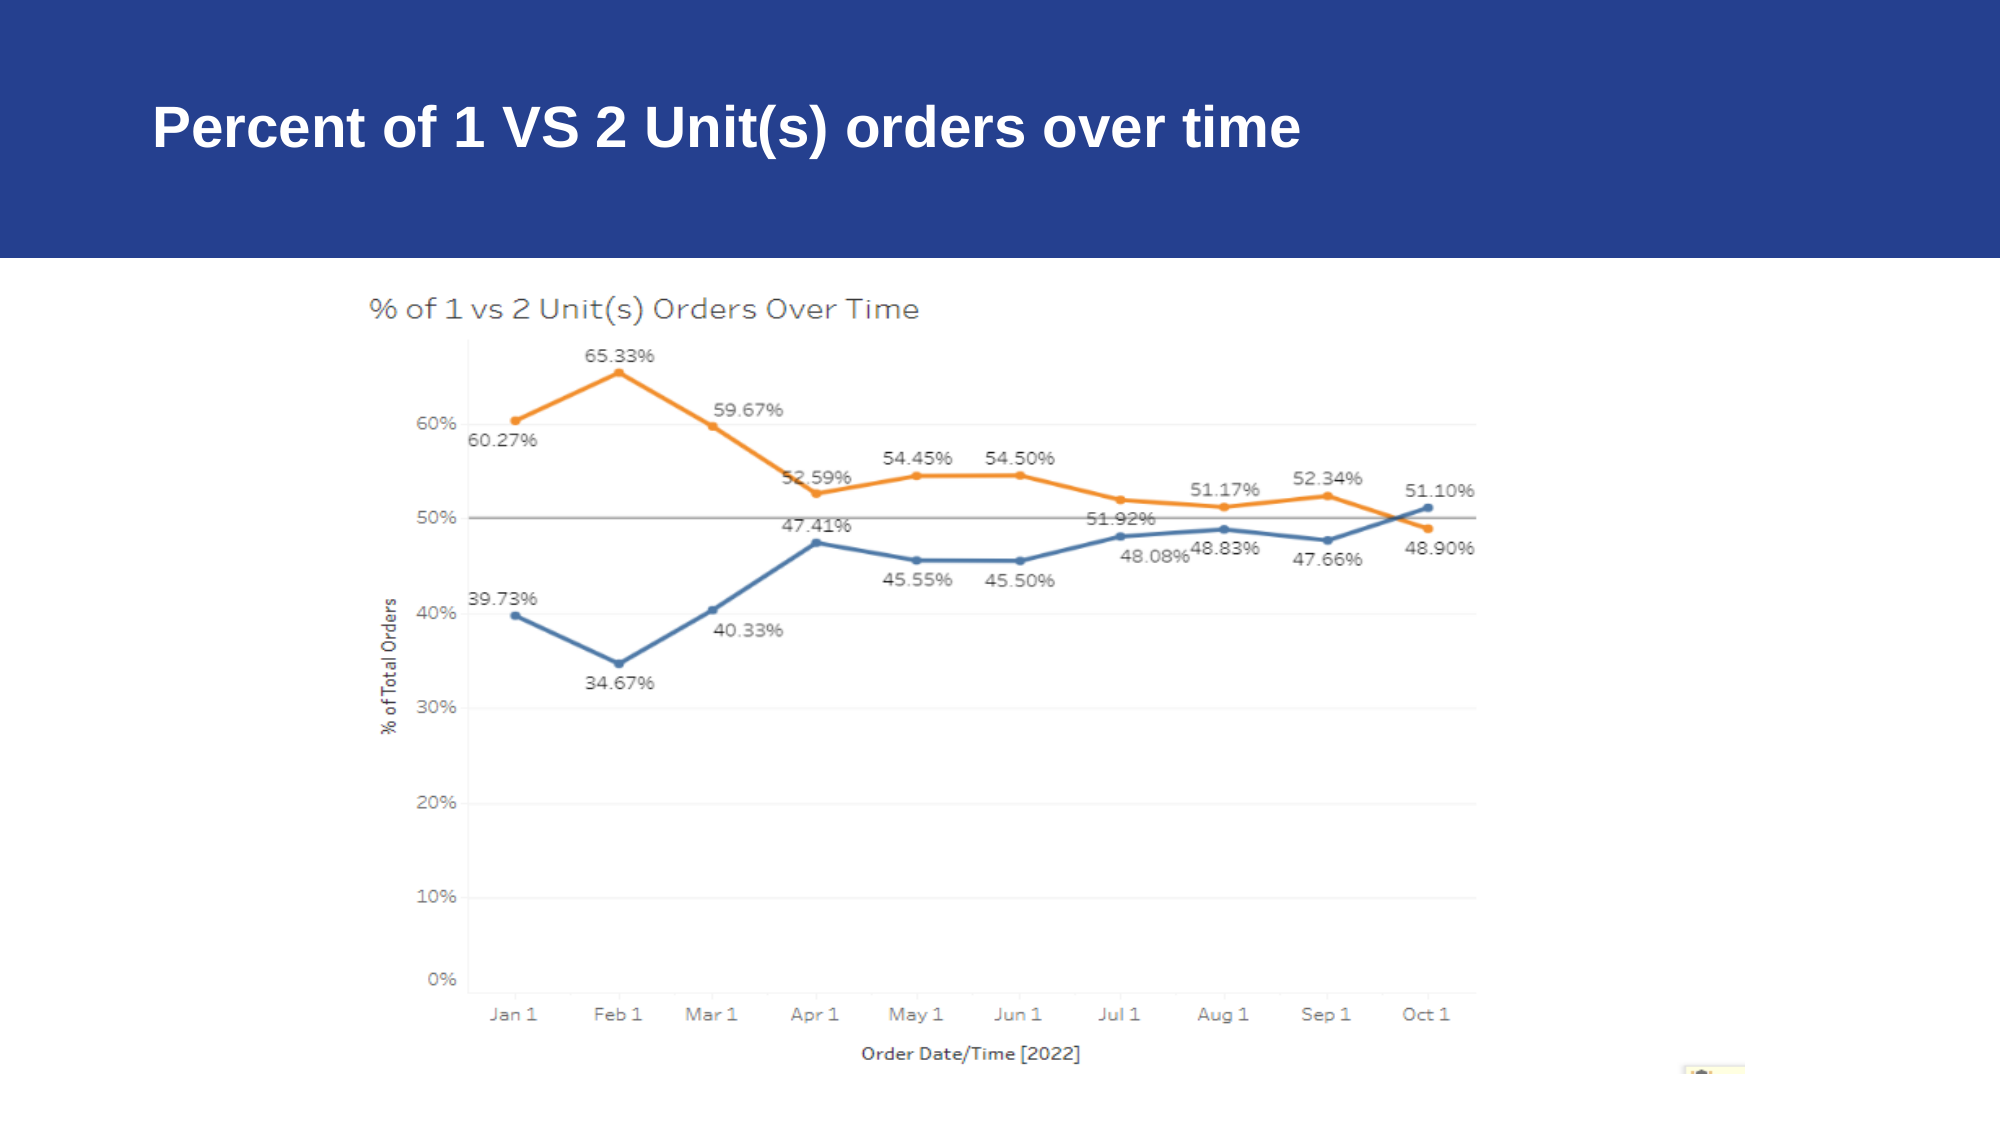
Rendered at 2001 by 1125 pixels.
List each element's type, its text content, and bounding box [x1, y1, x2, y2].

title Percent of 1 VS 2 Unit(s) orders over time [137, 20, 1863, 238]
picture [357, 285, 1745, 1074]
